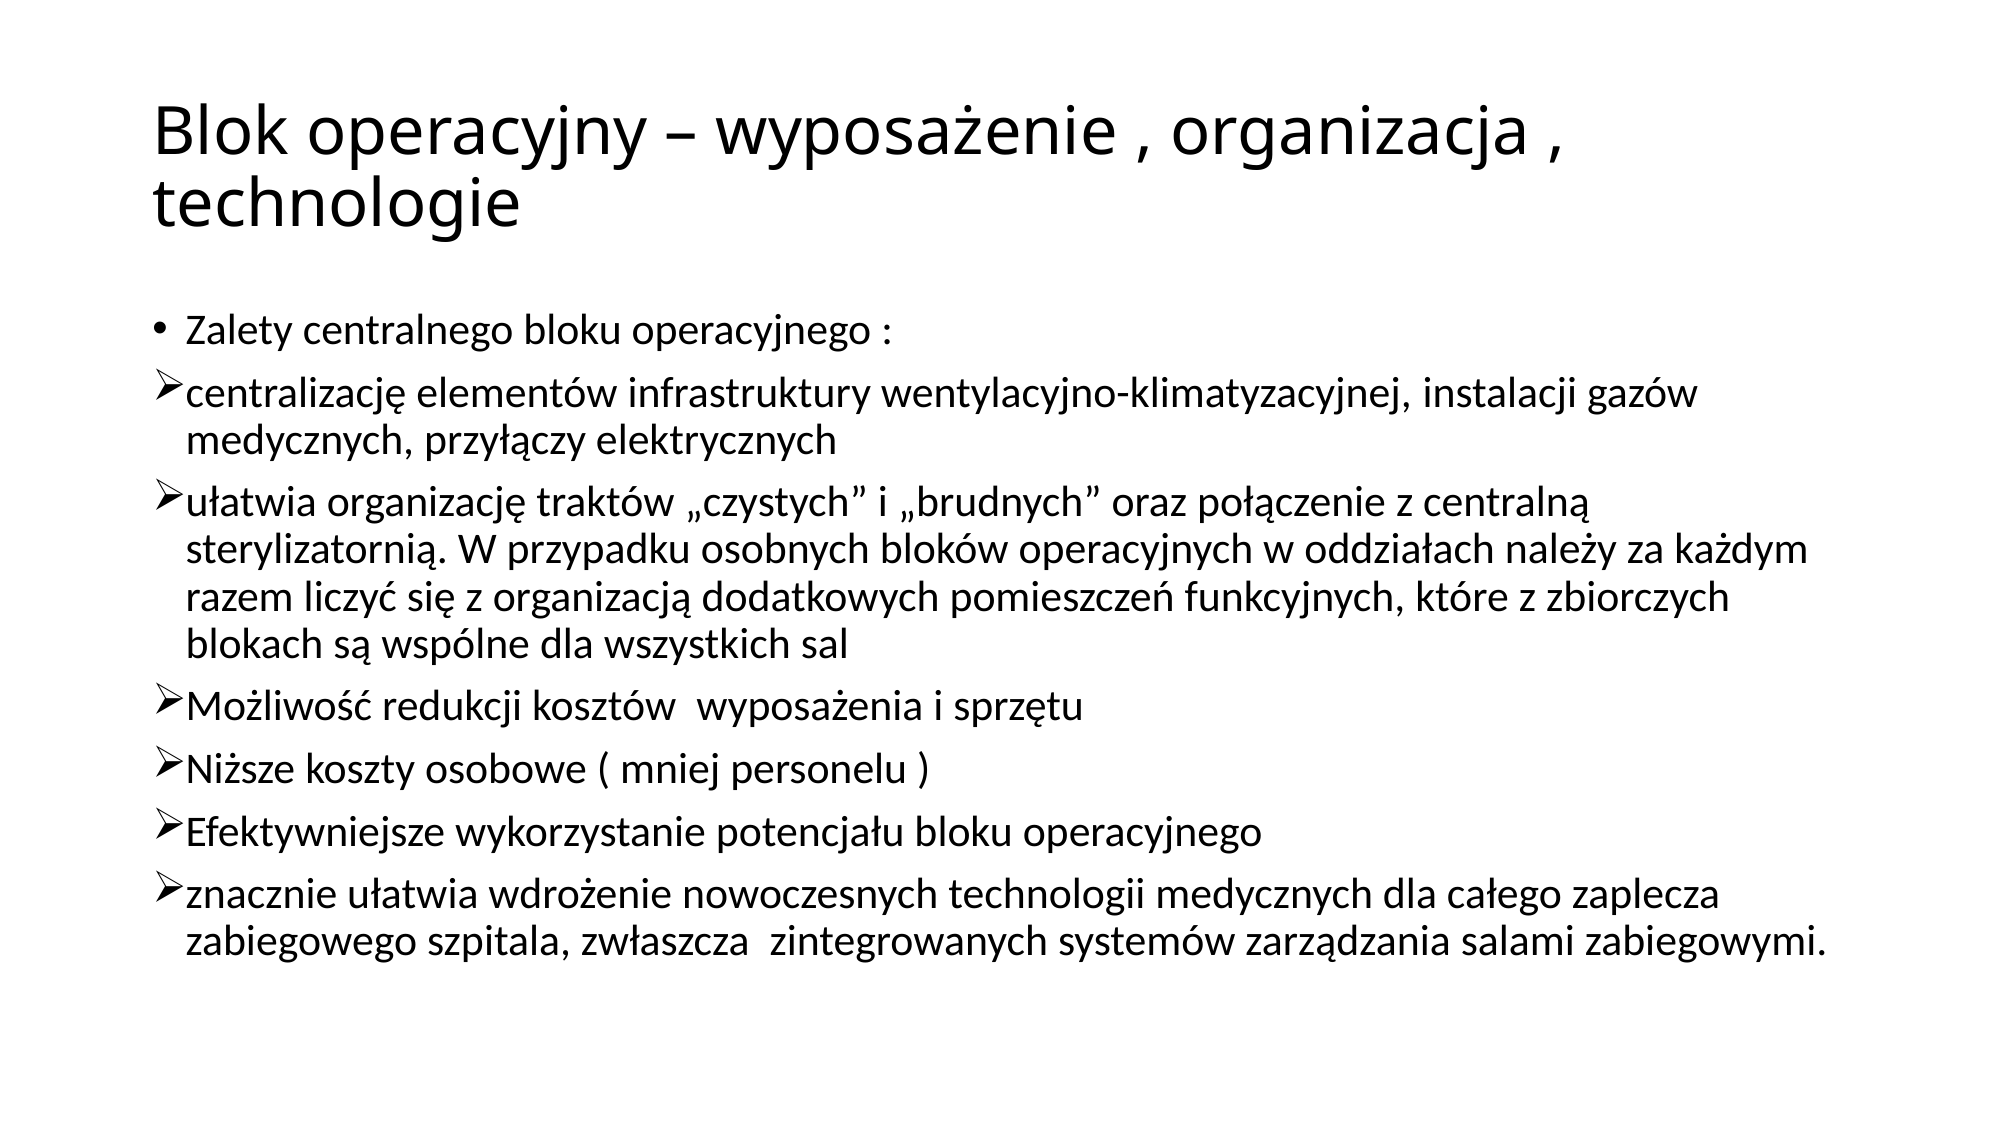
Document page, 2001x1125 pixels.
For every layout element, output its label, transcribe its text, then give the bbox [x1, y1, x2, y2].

list Zalety centralnego bloku operacyjnego : centralizację elementów infrastruktury wentylacyjno-klimatyzacyjnej, instalacji gazów medycznych, przyłączy elektrycznych ułatwia organizację traktów „czystych” i „brudnych” oraz połączenie z centralną sterylizatornią. W przypadku osobnych bloków operacyjnych w oddziałach należy za każdym razem liczyć się z organizacją dodatkowych pomieszczeń funkcyjnych, które z zbiorczych blokach są wspólne dla wszystkich sal Możliwość redukcji kosztów wyposażenia i sprzętu Niższe koszty osobowe ( mniej personelu ) Efektywniejsze wykorzystanie potencjału bloku operacyjnego znacznie ułatwia wdrożenie nowoczesnych technologii medycznych dla całego zaplecza zabiegowego szpitala, zwłaszcza zintegrowanych systemów zarządzania salami zabiegowymi. [137, 299, 1863, 1014]
title Blok operacyjny – wyposażenie , organizacja , technologie [137, 59, 1863, 278]
